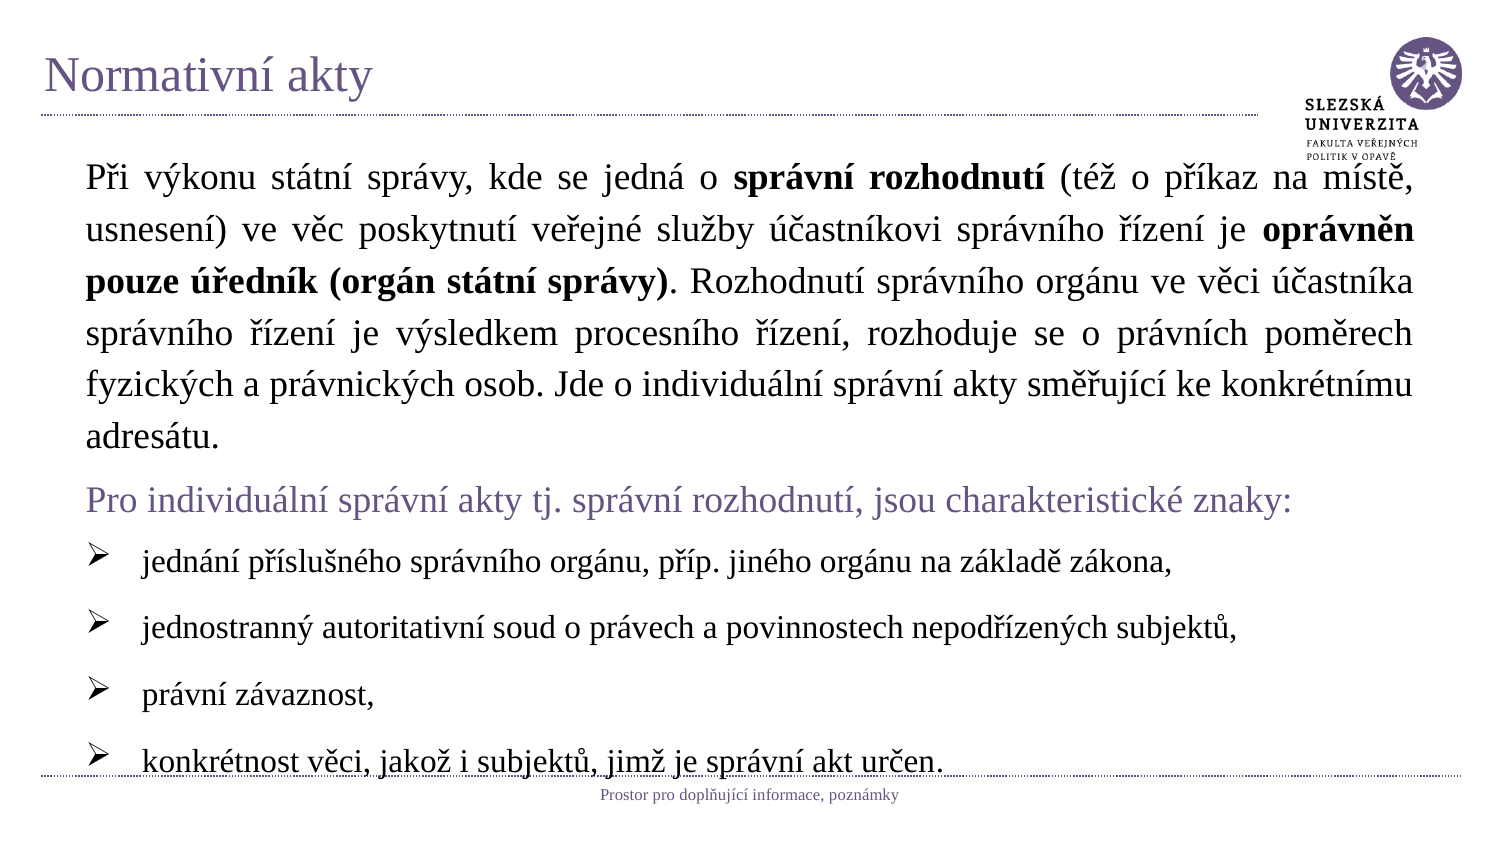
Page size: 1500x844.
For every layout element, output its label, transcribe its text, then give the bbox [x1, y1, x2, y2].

list Při výkonu státní správy, kde se jedná o správní rozhodnutí (též o příkaz na místě, usnesení) ve věc poskytnutí veřejné služby účastníkovi správního řízení je oprávněn pouze úředník (orgán státní správy). Rozhodnutí správního orgánu ve věci účastníka správního řízení je výsledkem procesního řízení, rozhoduje se o právních poměrech fyzických a právnických osob. Jde o individuální správní akty směřující ke konkrétnímu adresátu. Pro individuální správní akty tj. správní rozhodnutí, jsou charakteristické znaky: jednání příslušného správního orgánu, příp. jiného orgánu na základě zákona, jednostranný autoritativní soud o právech a povinnostech nepodřízených subjektů, právní závaznost, konkrétnost věci, jakož i subjektů, jimž je správní akt určen. [70, 138, 1430, 647]
text_box Prostor pro doplňující informace, poznámky [442, 776, 1058, 811]
title Normativní akty [29, 33, 1058, 116]
picture [1305, 37, 1462, 160]
